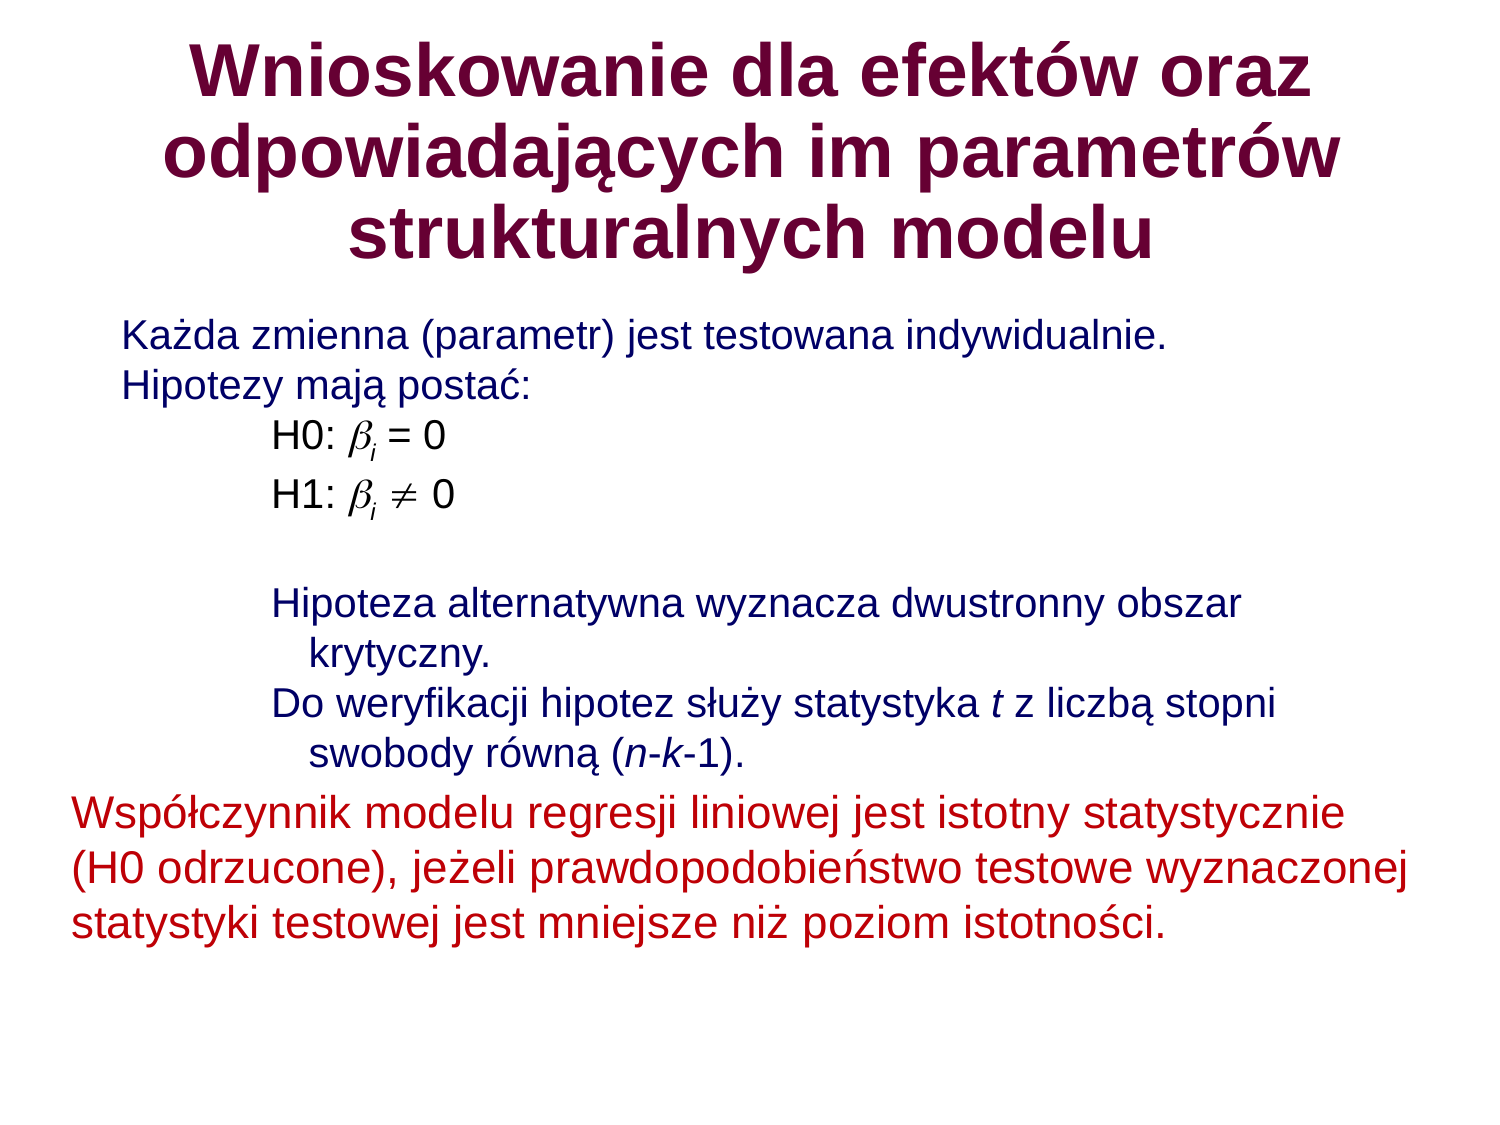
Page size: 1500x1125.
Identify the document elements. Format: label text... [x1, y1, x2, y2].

text_box Każda zmienna (parametr) jest testowana indywidualnie. Hipotezy mają postać: H0: i = 0 H1: i  0 Hipoteza alternatywna wyznacza dwustronny obszar krytyczny. Do weryfikacji hipotez służy statystyka t z liczbą stopni swobody równą (n-k-1). [106, 299, 1400, 774]
text_box Współczynnik modelu regresji liniowej jest istotny statystycznie (H0 odrzucone), jeżeli prawdopodobieństwo testowe wyznaczonej statystyki testowej jest mniejsze niż poziom istotności. [56, 774, 1447, 955]
title Wnioskowanie dla efektów oraz odpowiadających im parametrów strukturalnych modelu [20, 31, 1484, 275]
